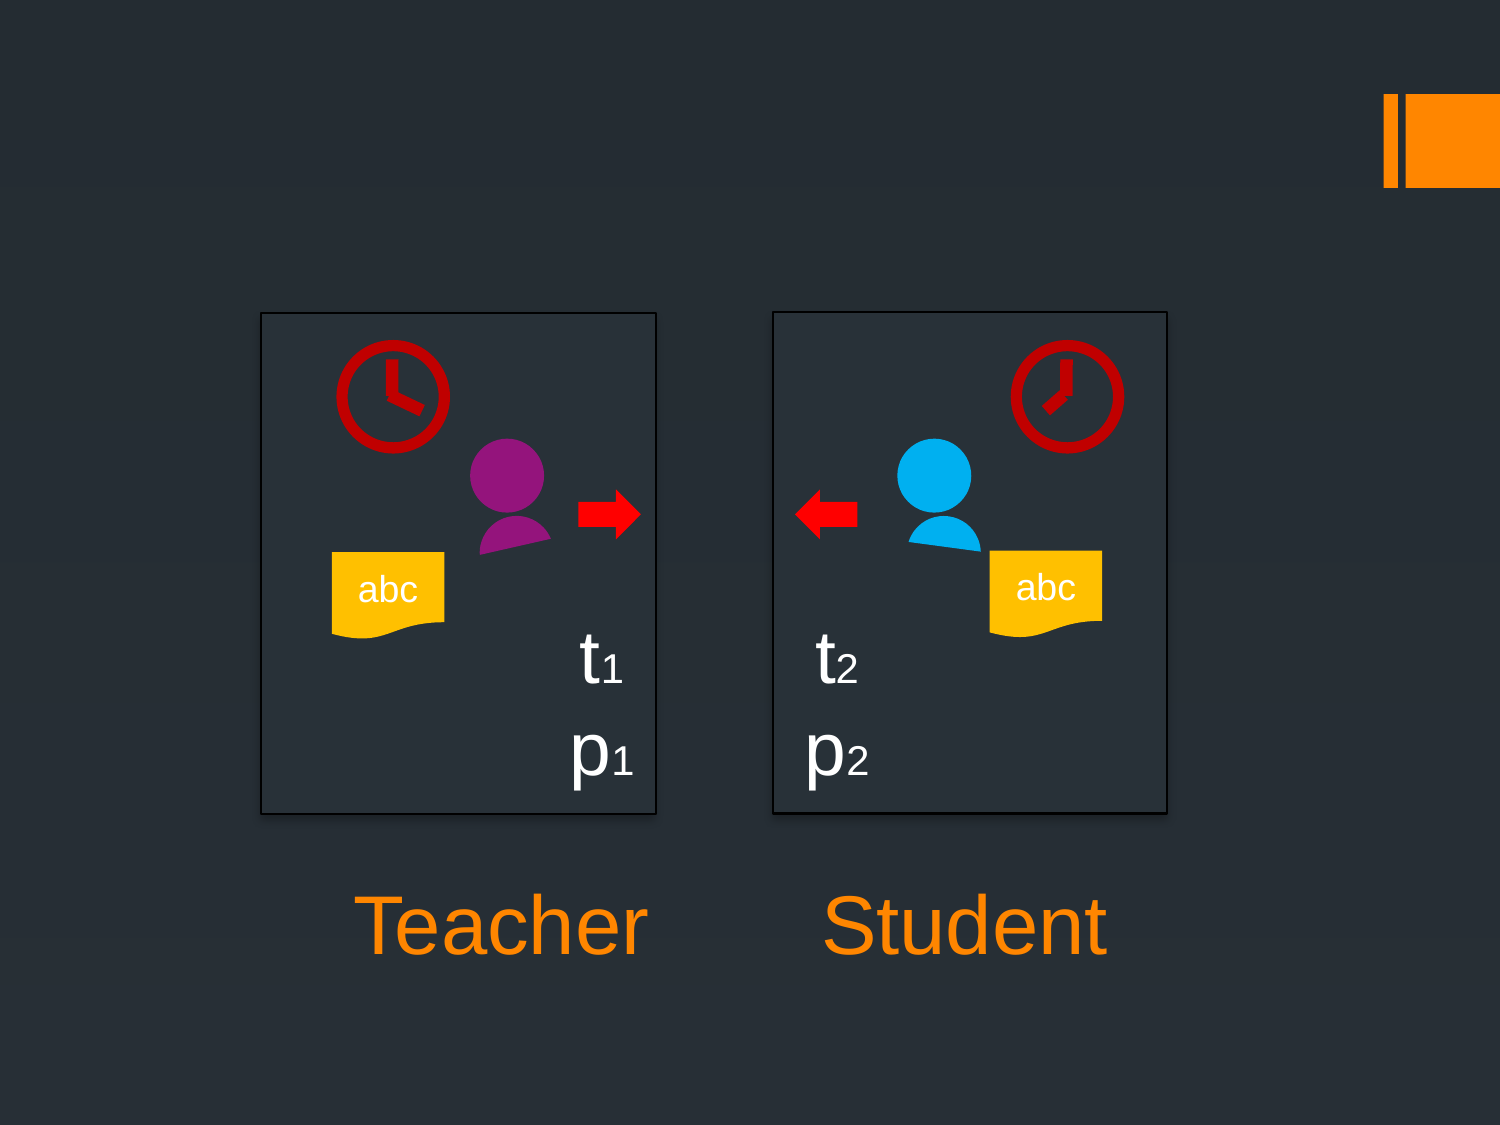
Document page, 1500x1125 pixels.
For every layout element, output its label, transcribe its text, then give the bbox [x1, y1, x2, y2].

text_box p1 [554, 692, 650, 798]
text_box t1 [565, 601, 640, 692]
text_box [578, 489, 641, 540]
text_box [388, 394, 423, 412]
text_box [907, 514, 983, 554]
text_box t2 [800, 601, 874, 692]
text_box abc [331, 552, 445, 639]
text_box [895, 437, 973, 515]
text_box [478, 514, 553, 557]
text_box [772, 311, 1168, 815]
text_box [1045, 394, 1065, 412]
text_box [468, 437, 546, 515]
text_box abc [989, 550, 1103, 638]
text_box Student [799, 862, 1130, 979]
text_box p2 [789, 692, 885, 798]
text_box [260, 312, 657, 815]
text_box Teacher [336, 862, 667, 979]
text_box [1010, 339, 1125, 454]
text_box [794, 489, 858, 540]
text_box [336, 339, 451, 454]
